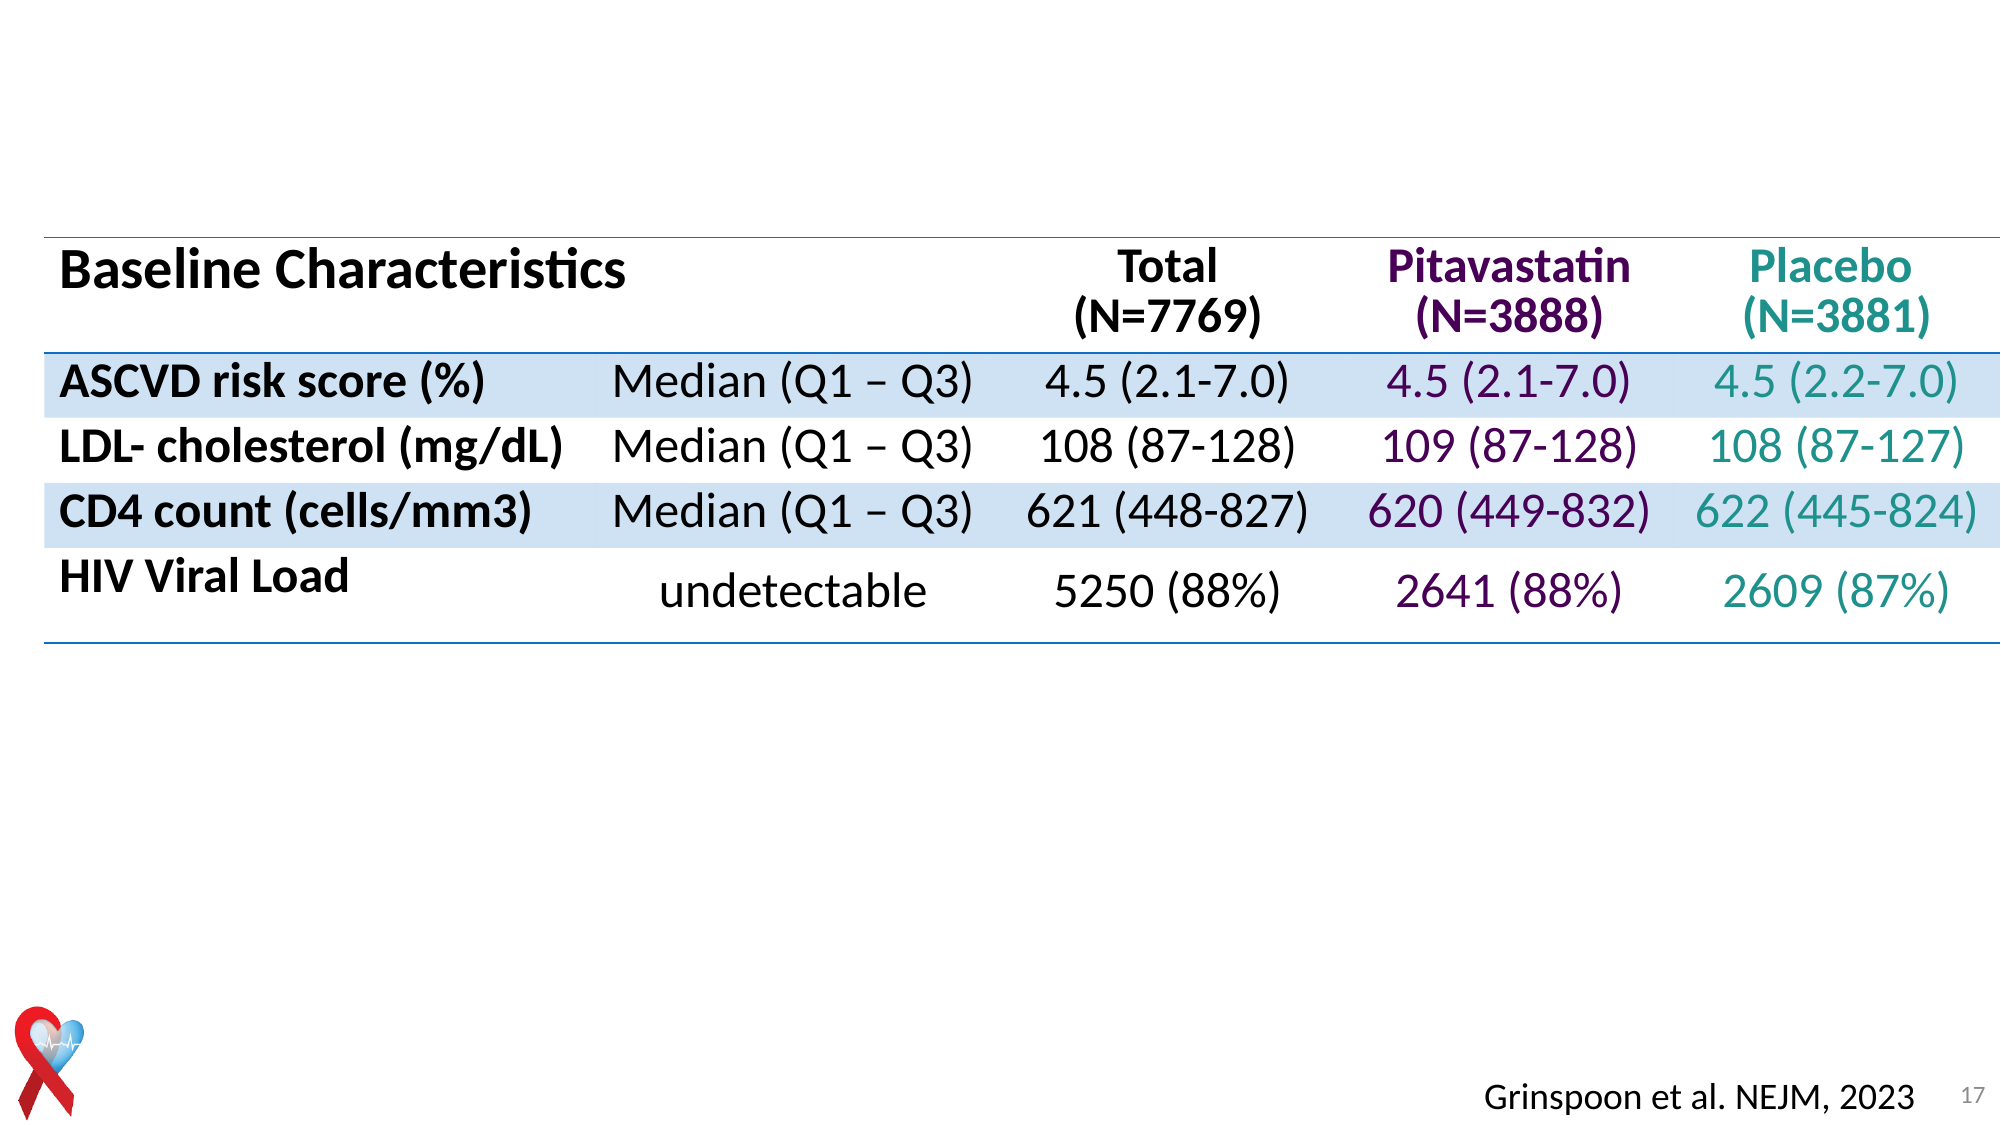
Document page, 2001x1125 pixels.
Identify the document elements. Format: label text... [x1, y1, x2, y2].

table_cell LDL- cholesterol (mg/dL) [44, 418, 596, 483]
table_cell 108 (87-127) [1674, 418, 2000, 483]
text_box Grinspoon et al. NEJM, 2023 [1469, 1064, 1931, 1125]
table_cell HIV Viral Load [44, 548, 596, 642]
table_cell 5250 (88%) [990, 548, 1345, 642]
table_cell 2641 (88%) [1345, 548, 1674, 642]
table_cell Median (Q1 – Q3) [596, 418, 990, 483]
table_cell ASCVD risk score (%) [44, 354, 596, 418]
table_cell 4.5 (2.1-7.0) [1345, 354, 1674, 418]
table_cell 622 (445-824) [1674, 483, 2000, 548]
table_header Placebo (N=3881) [1674, 238, 2000, 352]
table_cell Median (Q1 – Q3) [596, 354, 990, 418]
table_cell 621 (448-827) [990, 483, 1345, 548]
table_cell Median (Q1 – Q3) [596, 483, 990, 548]
table_cell 620 (449-832) [1345, 483, 1674, 548]
table_header Total (N=7769) [990, 238, 1345, 352]
table_cell 109 (87-128) [1345, 418, 1674, 483]
table_cell 2609 (87%) [1674, 548, 2000, 642]
table_header Baseline Characteristics [44, 238, 990, 352]
table_cell 4.5 (2.1-7.0) [990, 354, 1345, 418]
table_cell CD4 count (cells/mm3) [44, 483, 596, 548]
slide_number 17 [1550, 1063, 2000, 1124]
table_cell 4.5 (2.2-7.0) [1674, 354, 2000, 418]
table_cell undetectable [596, 548, 990, 642]
table_header Pitavastatin (N=3888) [1345, 238, 1674, 352]
picture [0, 1000, 95, 1123]
table_cell 108 (87-128) [990, 418, 1345, 483]
